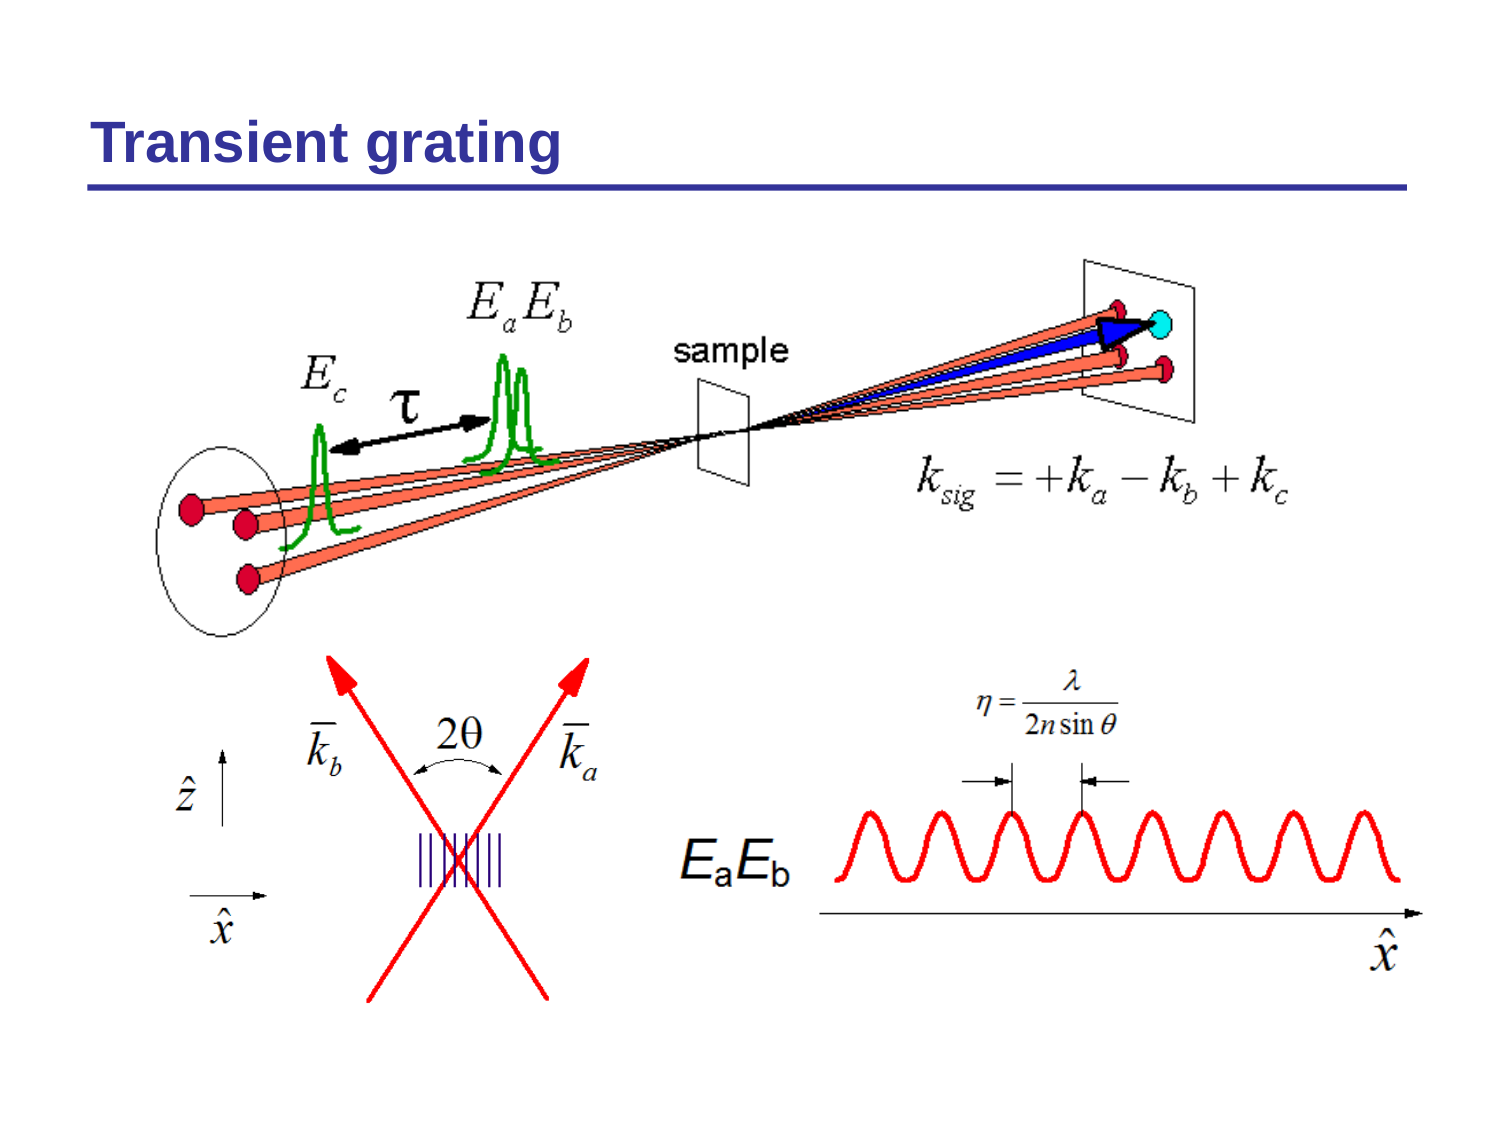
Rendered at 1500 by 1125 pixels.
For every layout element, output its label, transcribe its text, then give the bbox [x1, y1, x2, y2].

title Transient grating [74, 44, 1426, 233]
picture [109, 249, 1447, 1082]
